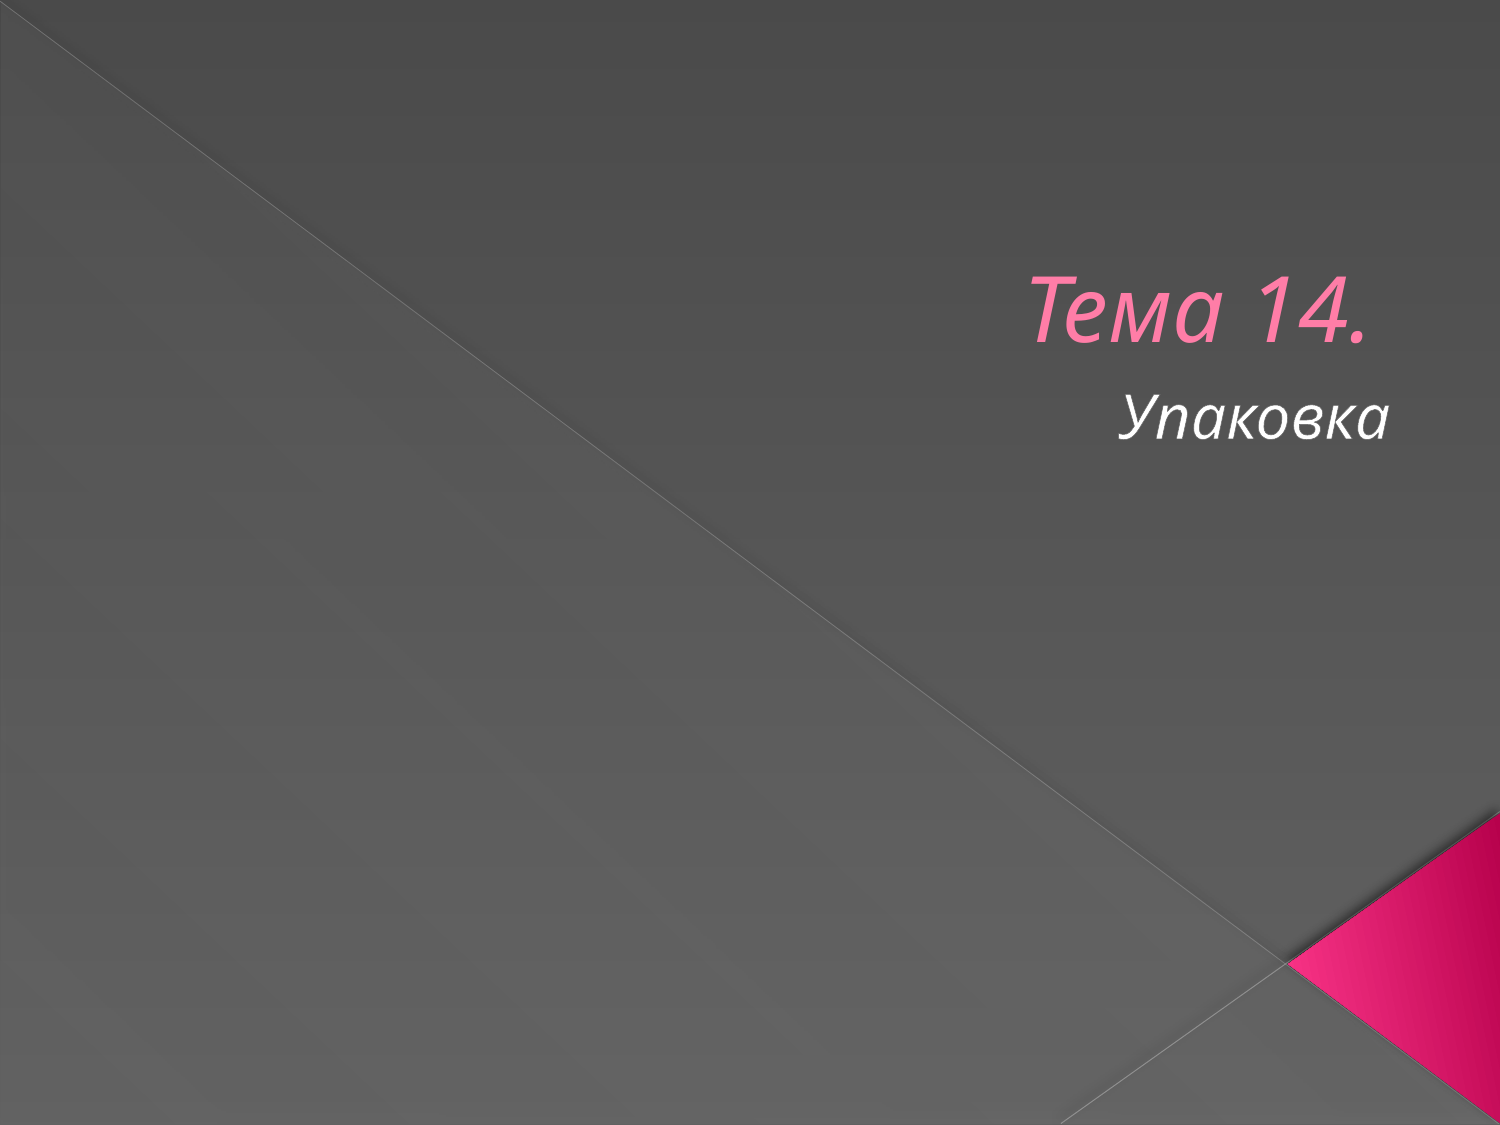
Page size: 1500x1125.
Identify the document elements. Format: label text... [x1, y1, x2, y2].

title Тема 14. [88, 127, 1412, 369]
subtitle Упаковка [88, 369, 1412, 657]
